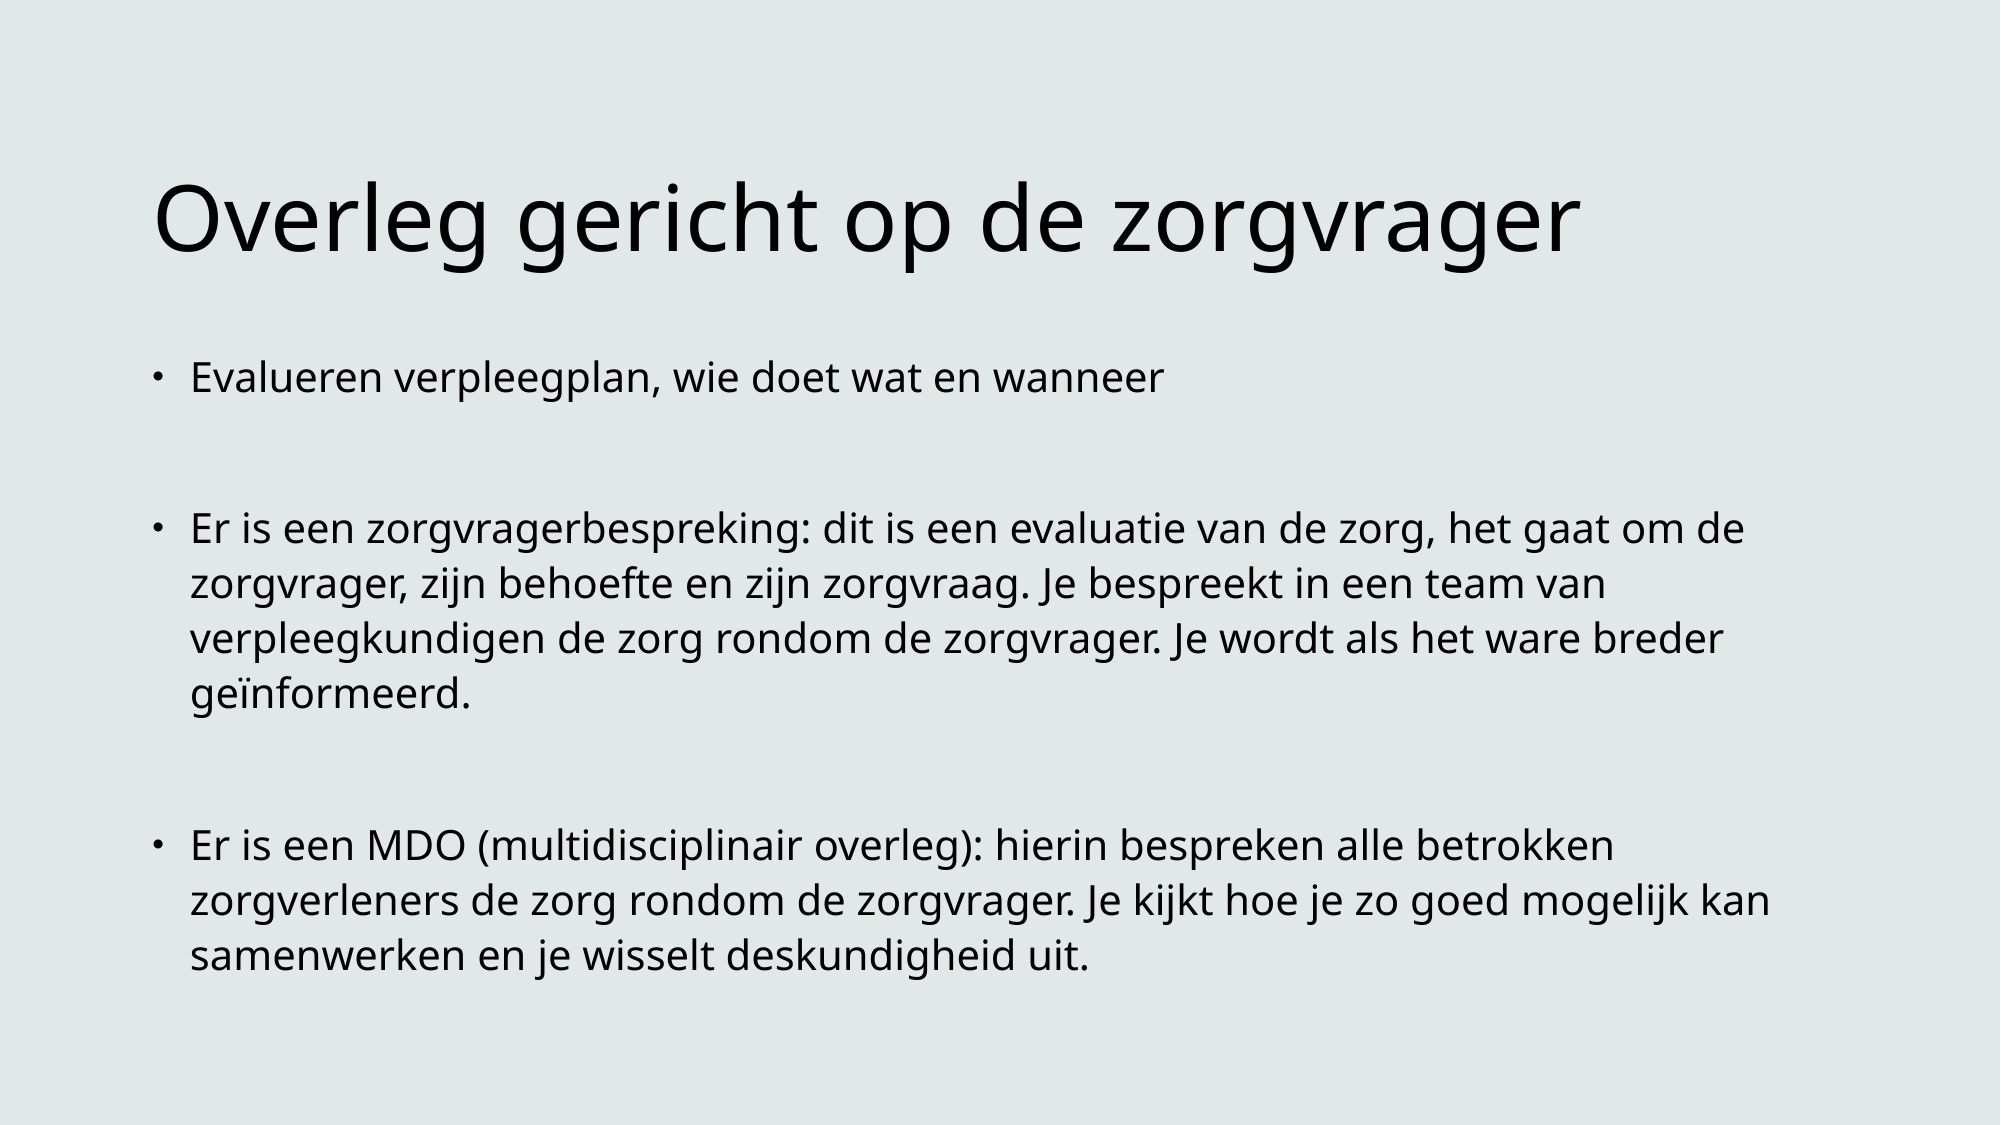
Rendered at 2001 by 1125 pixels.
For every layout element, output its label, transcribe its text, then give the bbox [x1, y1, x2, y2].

title Overleg gericht op de zorgvrager [137, 95, 1863, 280]
list Evalueren verpleegplan, wie doet wat en wanneer Er is een zorgvragerbespreking: dit is een evaluatie van de zorg, het gaat om de zorgvrager, zijn behoefte en zijn zorgvraag. Je bespreekt in een team van verpleegkundigen de zorg rondom de zorgvrager. Je wordt als het ware breder geïnformeerd. Er is een MDO (multidisciplinair overleg): hierin bespreken alle betrokken zorgverleners de zorg rondom de zorgvrager. Je kijkt hoe je zo goed mogelijk kan samenwerken en je wisselt deskundigheid uit. [137, 338, 1863, 1014]
